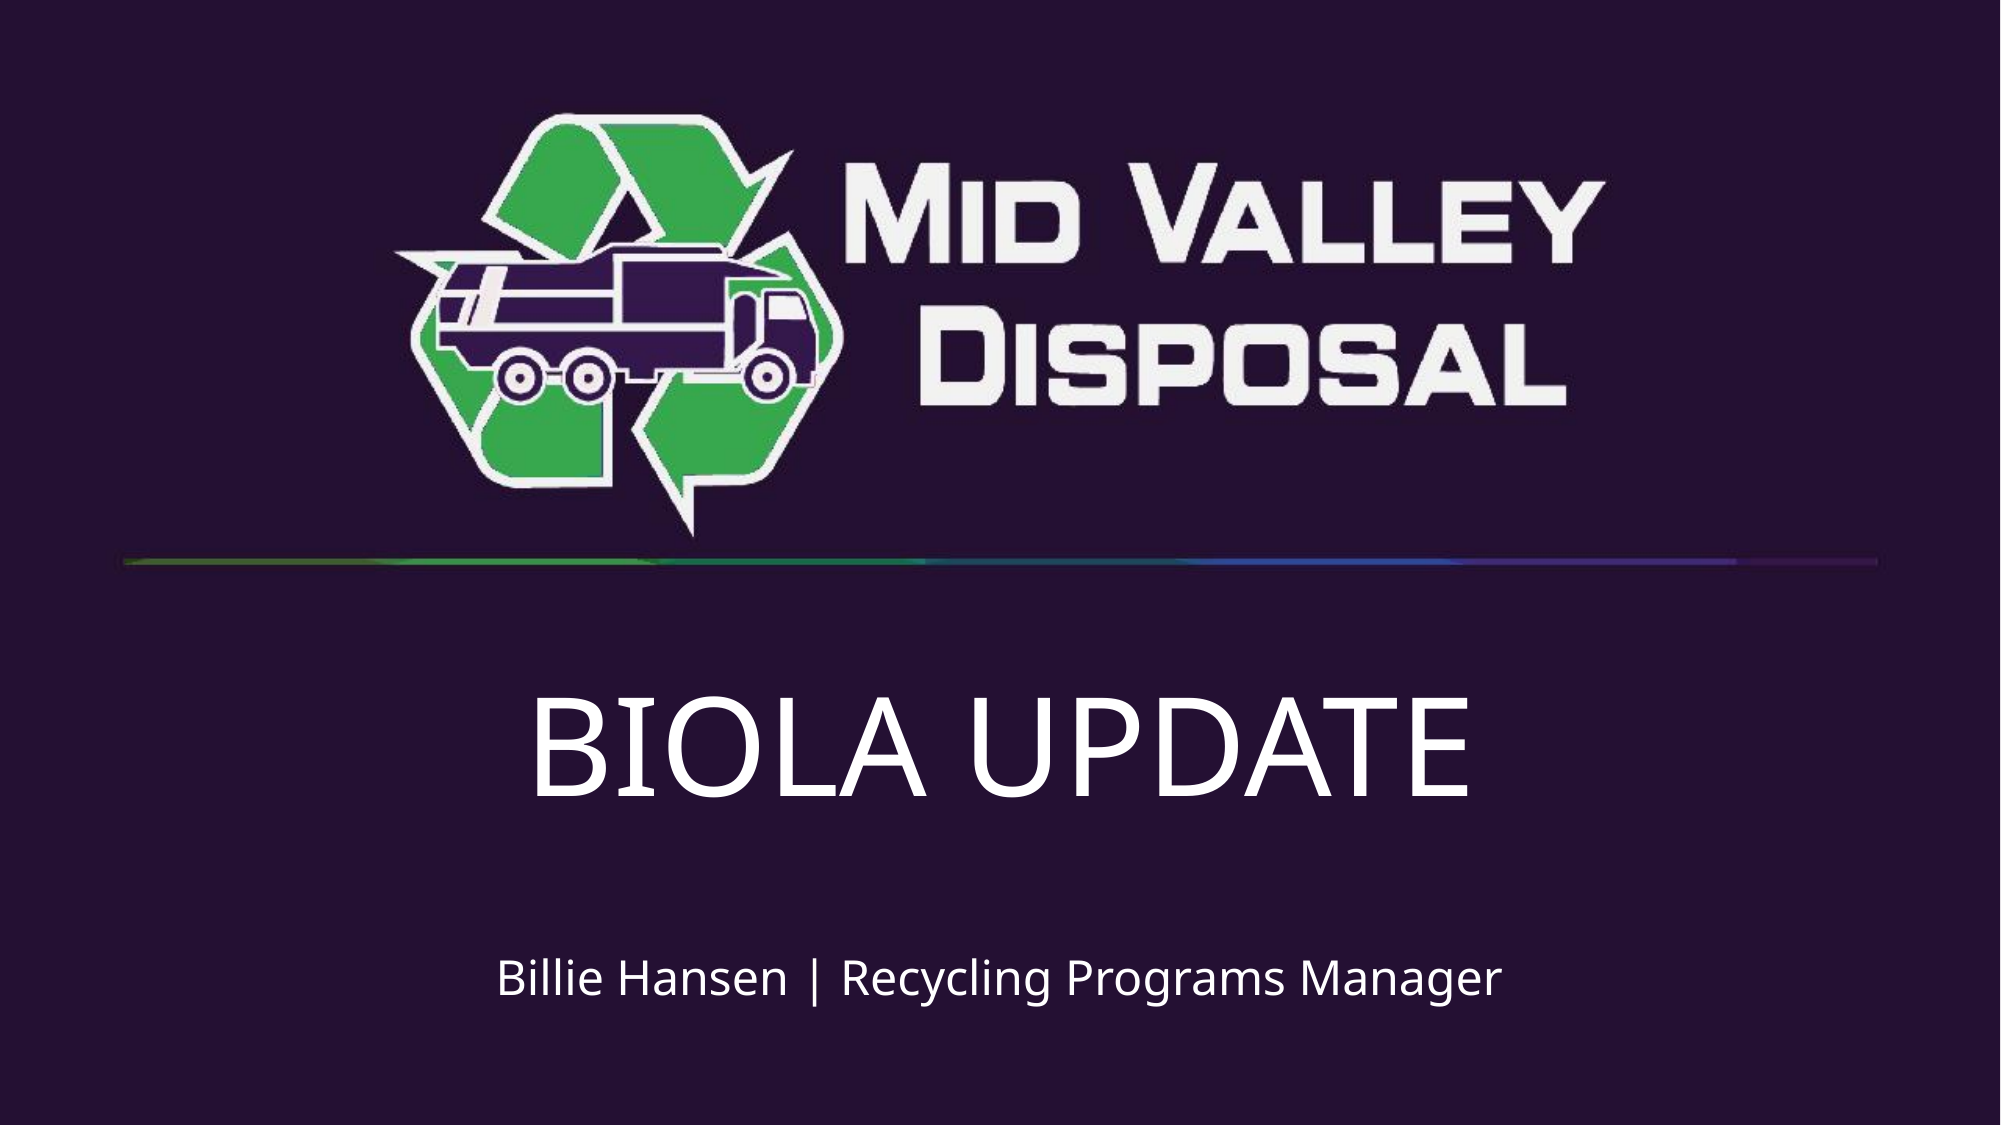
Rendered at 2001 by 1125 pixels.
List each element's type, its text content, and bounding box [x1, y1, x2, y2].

list Billie Hansen | Recycling Programs Manager [137, 945, 1863, 1014]
picture [0, 0, 2001, 1125]
title BIOLA UPDATE [137, 586, 1863, 917]
